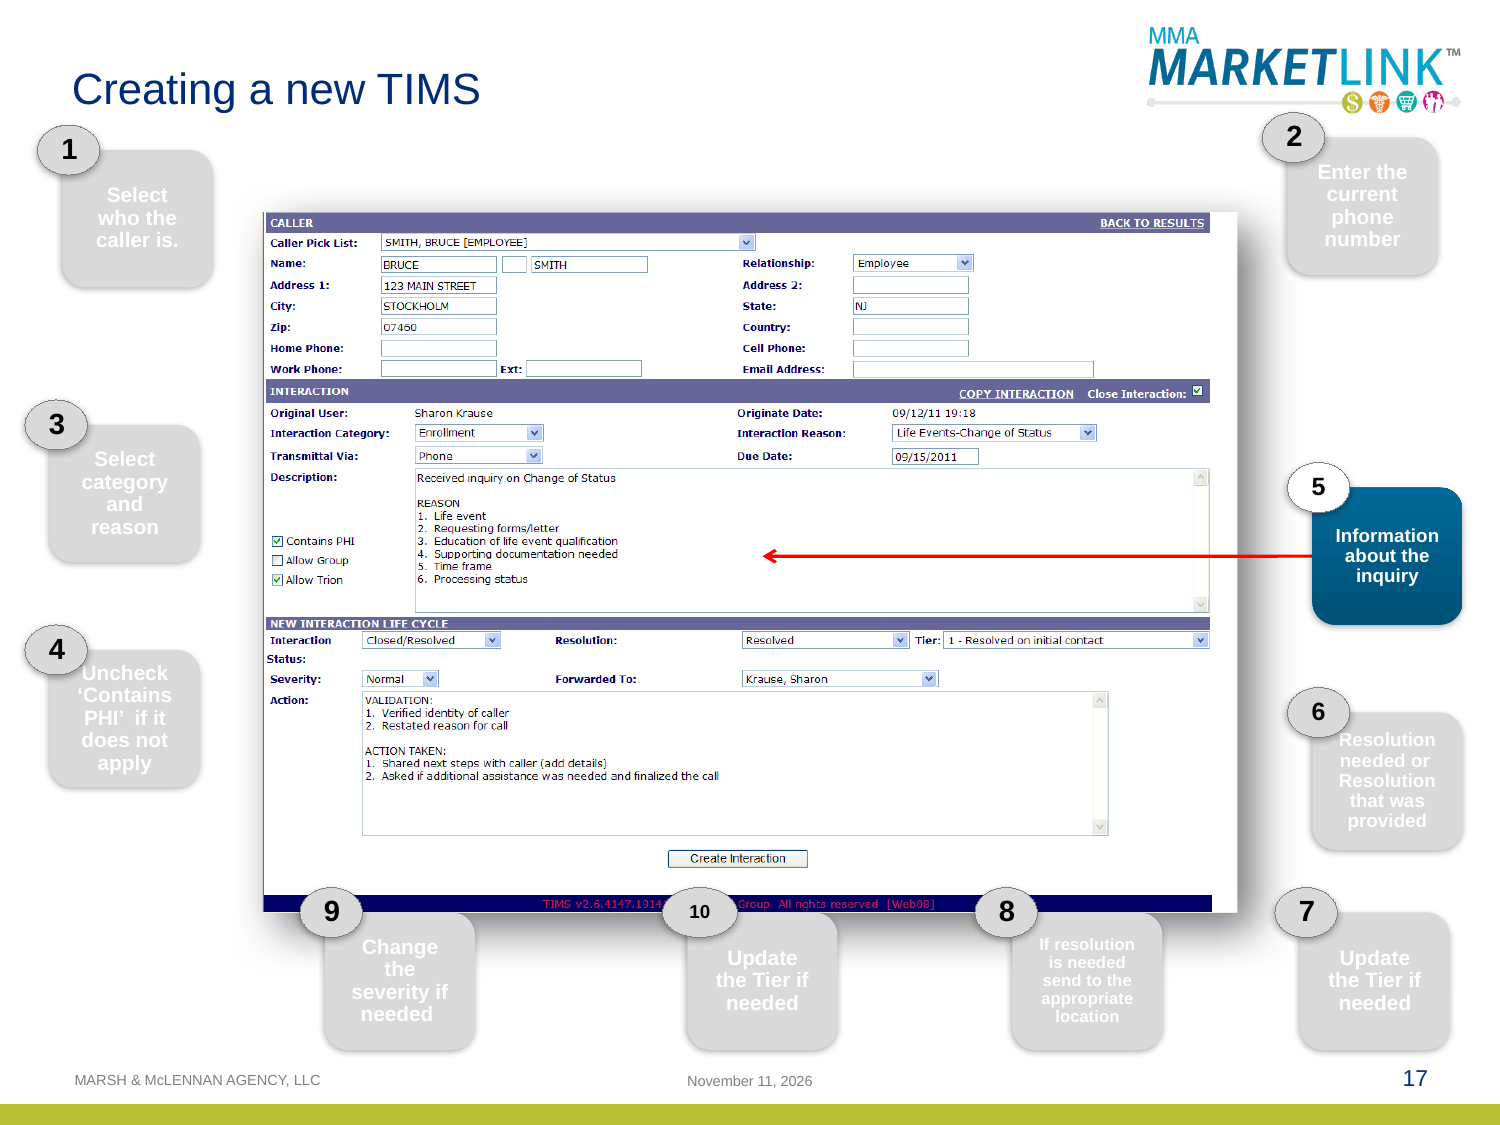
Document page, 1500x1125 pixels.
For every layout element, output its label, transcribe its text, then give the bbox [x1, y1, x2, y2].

picture [262, 212, 1238, 913]
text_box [1287, 687, 1463, 851]
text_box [24, 399, 201, 563]
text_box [24, 624, 201, 788]
title Creating a new TIMS [71, 62, 1429, 154]
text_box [37, 124, 213, 288]
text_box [299, 887, 476, 1051]
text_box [1274, 887, 1451, 1051]
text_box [1287, 462, 1463, 626]
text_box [662, 887, 838, 1051]
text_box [1262, 112, 1438, 276]
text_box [974, 887, 1163, 1051]
